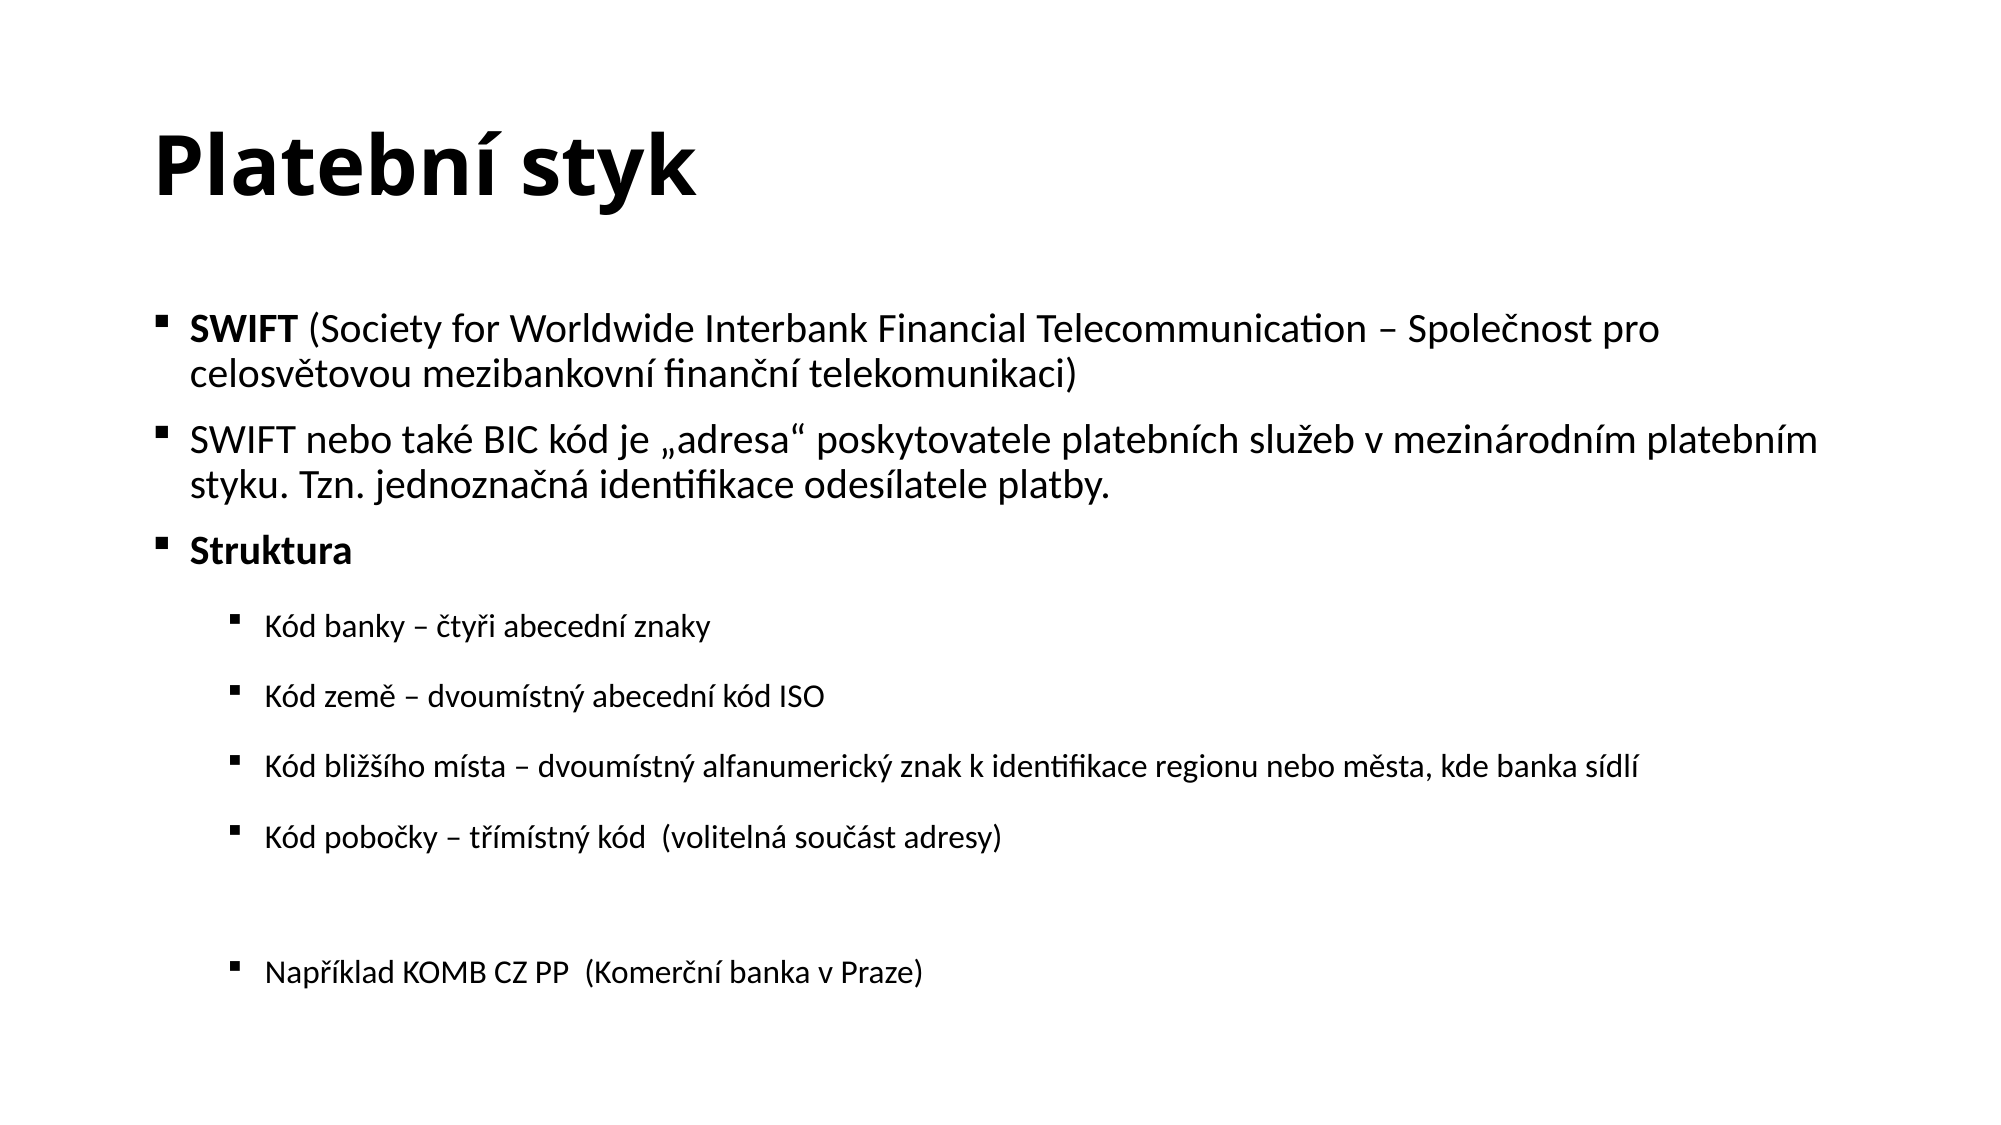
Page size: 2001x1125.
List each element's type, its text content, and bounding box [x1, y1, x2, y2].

title Platební styk [137, 59, 1863, 278]
list SWIFT (Society for Worldwide Interbank Financial Telecommunication – Společnost pro celosvětovou mezibankovní finanční telekomunikaci) SWIFT nebo také BIC kód je „adresa“ poskytovatele platebních služeb v mezinárodním platebním styku. Tzn. jednoznačná identifikace odesílatele platby. Struktura Kód banky – čtyři abecední znaky Kód země – dvoumístný abecední kód ISO Kód bližšího místa – dvoumístný alfanumerický znak k identifikace regionu nebo města, kde banka sídlí Kód pobočky – třímístný kód (volitelná součást adresy) Například KOMB CZ PP (Komerční banka v Praze) [137, 299, 1863, 1014]
